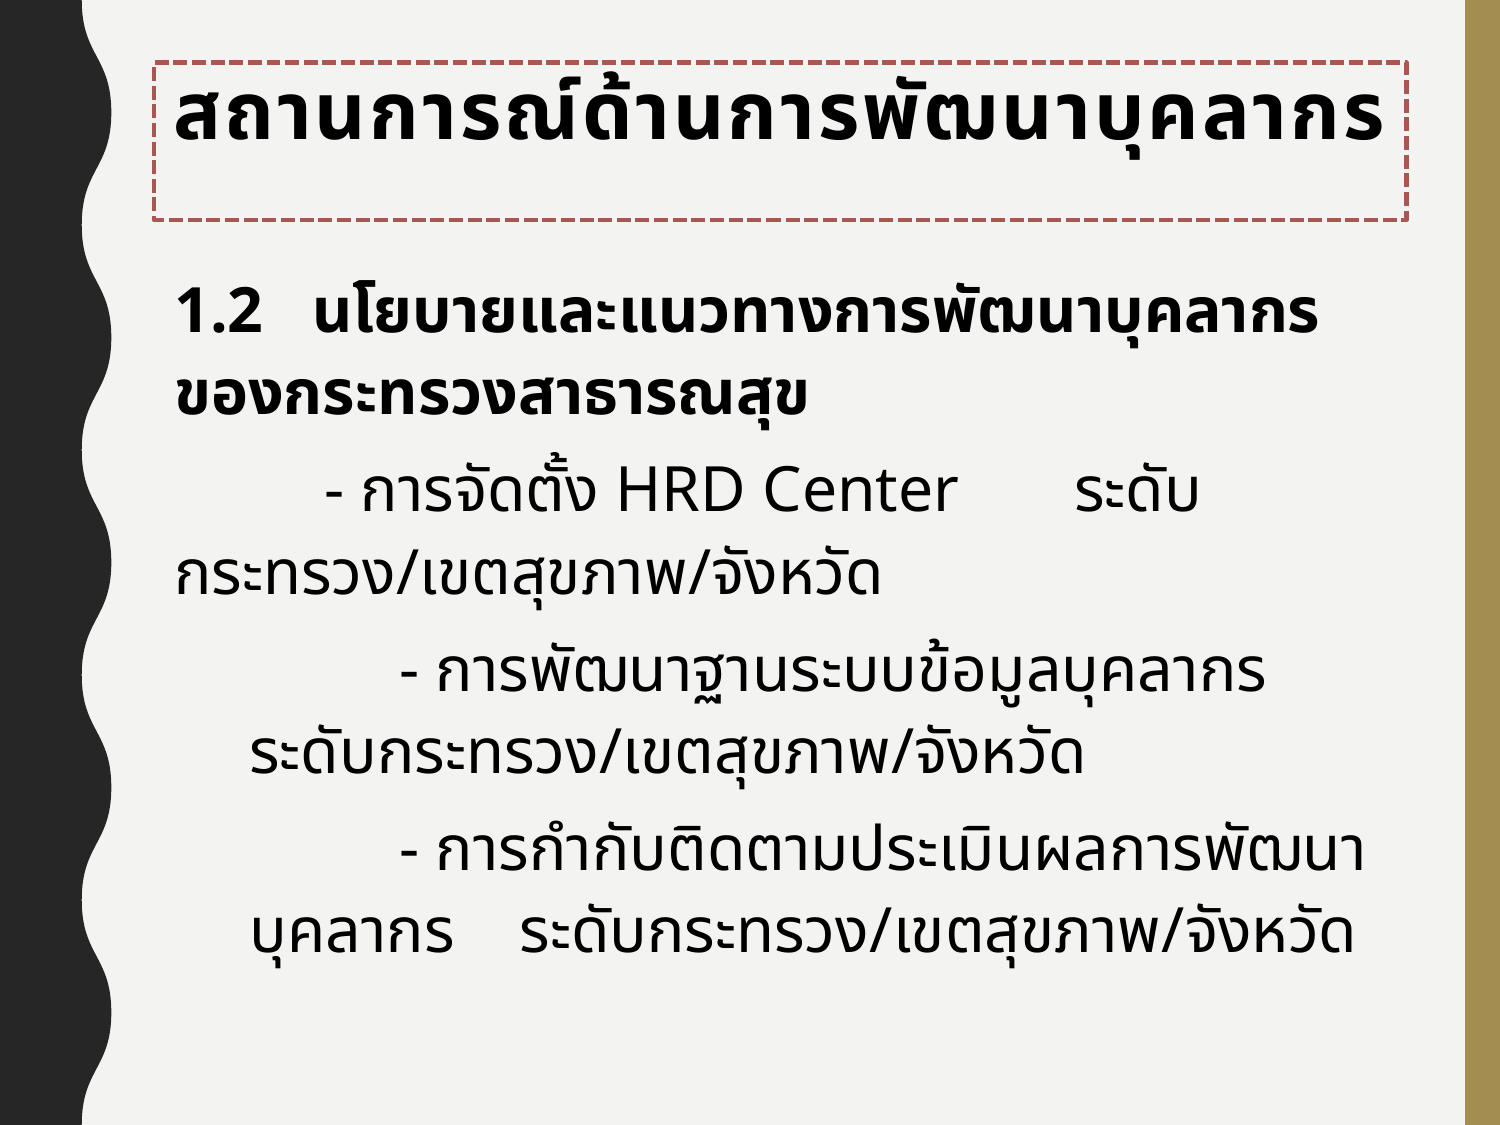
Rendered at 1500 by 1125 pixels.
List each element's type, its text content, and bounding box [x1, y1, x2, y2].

list 1.2 นโยบายและแนวทางการพัฒนาบุคลากรของกระทรวงสาธารณสุข - การจัดตั้ง HRD Center ระดับกระทรวง/เขตสุขภาพ/จังหวัด - การพัฒนาฐานระบบข้อมูลบุคลากร ระดับกระทรวง/เขตสุขภาพ/จังหวัด - การกำกับติดตามประเมินผลการพัฒนาบุคลากร ระดับกระทรวง/เขตสุขภาพ/จังหวัด [159, 254, 1412, 988]
title สถานการณ์ด้านการพัฒนาบุคลากร [153, 62, 1407, 221]
